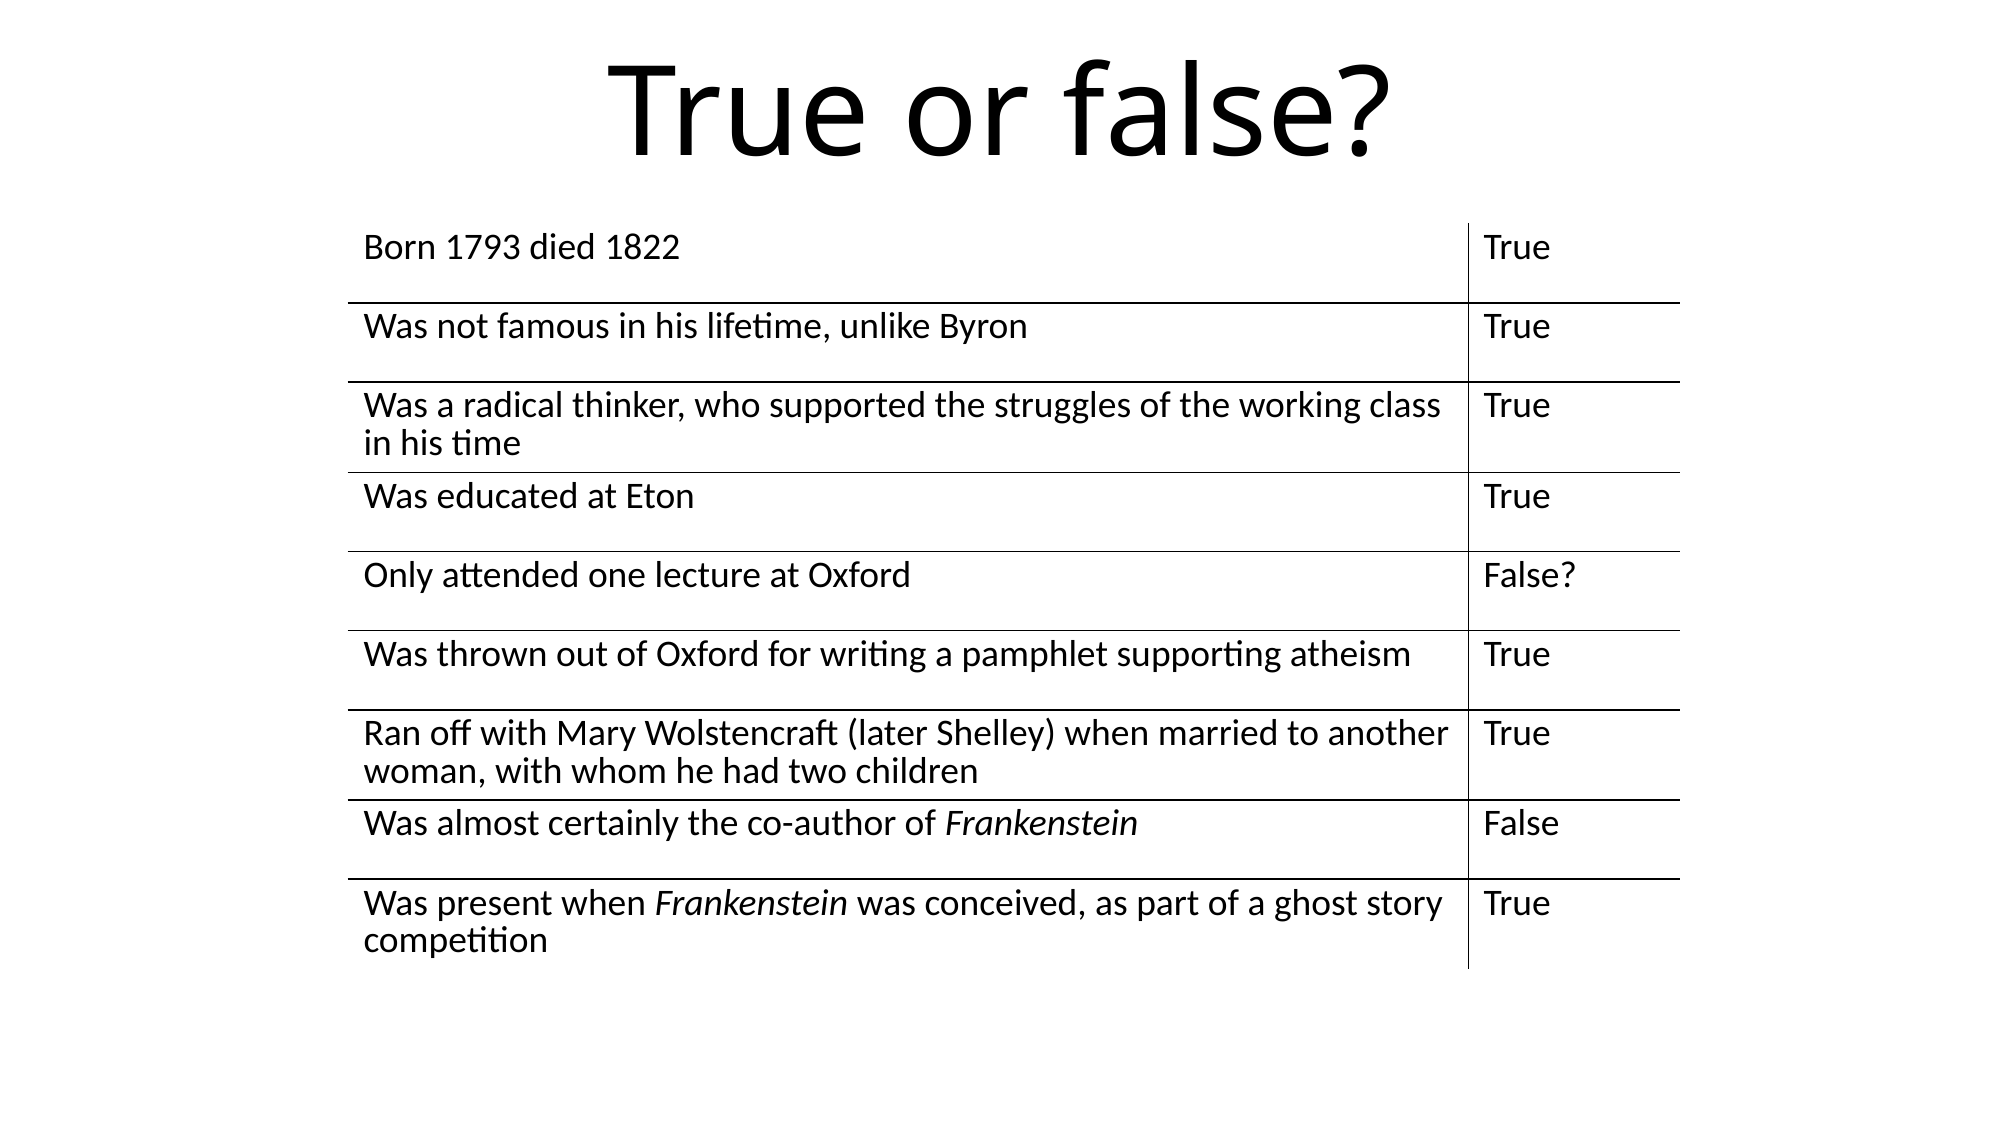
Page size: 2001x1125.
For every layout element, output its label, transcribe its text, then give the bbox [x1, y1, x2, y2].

table_header True [1469, 225, 1679, 302]
table_cell True [1469, 383, 1679, 472]
table_cell False? [1469, 552, 1679, 630]
table_cell Ran off with Mary Wolstencraft (later Shelley) when married to another woman, with whom he had two children [349, 711, 1468, 799]
table_cell True [1469, 880, 1679, 969]
table_cell Was a radical thinker, who supported the struggles of the working class in his time [349, 383, 1468, 472]
table_cell True [1469, 473, 1679, 551]
table_cell True [1469, 631, 1679, 709]
table_cell Was present when Frankenstein was conceived, as part of a ghost story competition [349, 880, 1468, 969]
table_cell Was almost certainly the co-author of Frankenstein [349, 801, 1468, 878]
table_cell Was not famous in his lifetime, unlike Byron [349, 304, 1468, 381]
table_cell True [1469, 304, 1679, 381]
table_header Born 1793 died 1822 [349, 225, 1468, 302]
title True or false? [249, 15, 1750, 190]
table_cell False [1469, 801, 1679, 878]
table_cell Was thrown out of Oxford for writing a pamphlet supporting atheism [349, 631, 1468, 709]
table_cell Was educated at Eton [349, 473, 1468, 551]
table_cell True [1469, 711, 1679, 799]
table_cell Only attended one lecture at Oxford [349, 552, 1468, 630]
